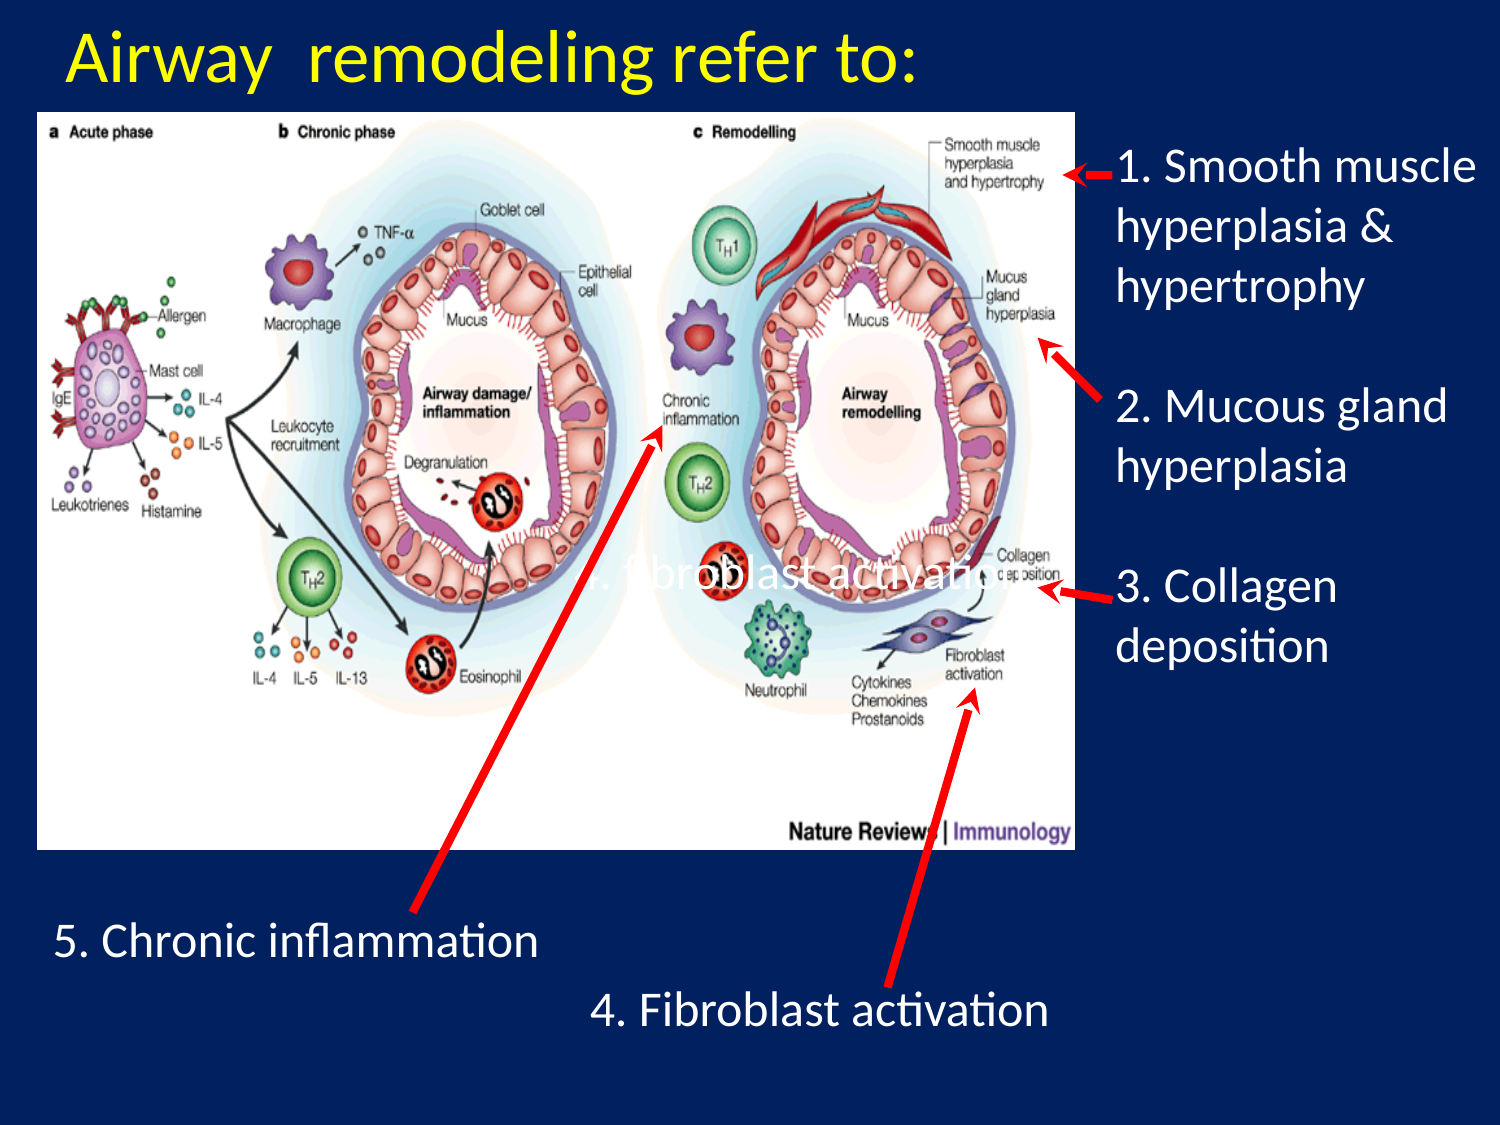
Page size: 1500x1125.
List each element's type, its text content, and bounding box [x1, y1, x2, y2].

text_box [1037, 337, 1101, 401]
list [37, 112, 1076, 851]
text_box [780, 793, 1082, 882]
text_box Airway remodeling refer to: [49, 0, 1038, 105]
text_box 4. Fibroblast activation [574, 968, 1238, 1044]
title 1. Smooth muscle hyperplasia & hypertrophy 2. Mucous gland hyperplasia 3. Collagen deposition [1100, 137, 1500, 788]
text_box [1037, 587, 1113, 601]
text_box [293, 543, 782, 794]
text_box 5. Chronic inflammation [37, 899, 663, 975]
